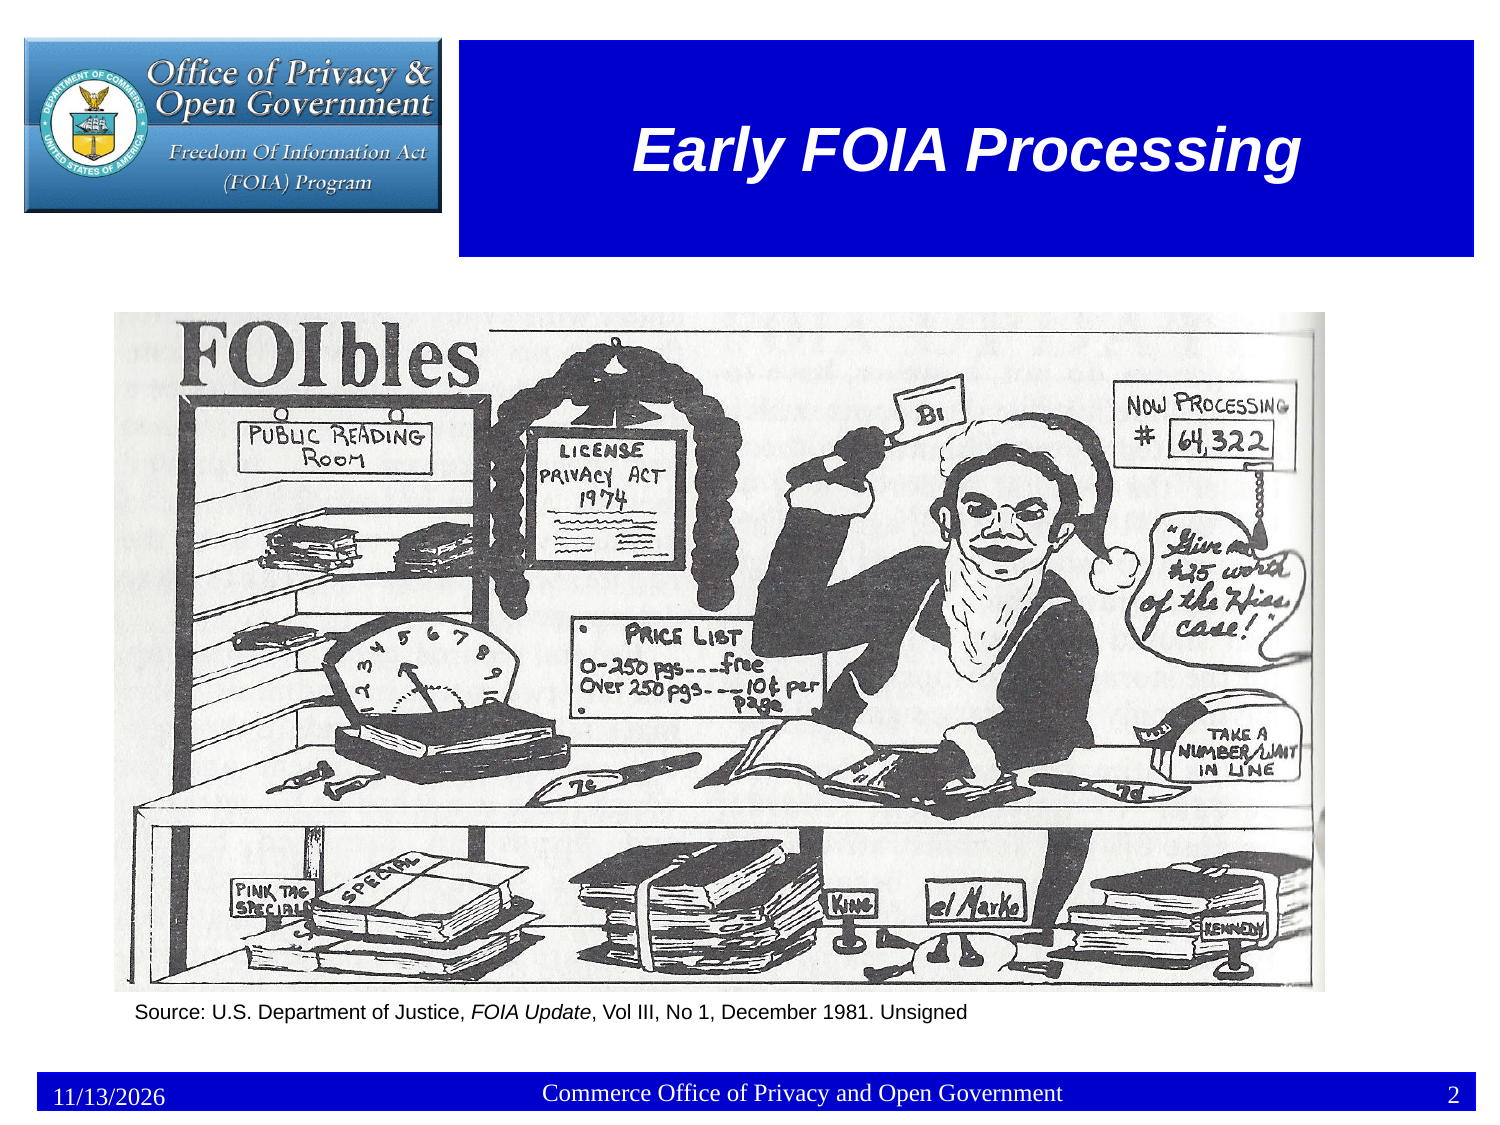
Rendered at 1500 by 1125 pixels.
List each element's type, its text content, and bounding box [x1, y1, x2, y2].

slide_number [37, 1072, 201, 1111]
footer Commerce Office of Privacy and Open Government [512, 1073, 1094, 1111]
text_box Source: U.S. Department of Justice, FOIA Update, Vol III, No 1, December 1981. Unsigned [119, 1001, 983, 1031]
title Early FOIA Processing [466, 42, 1469, 252]
slide_number 2 [1324, 1071, 1476, 1110]
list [114, 311, 1326, 992]
picture [24, 37, 442, 213]
